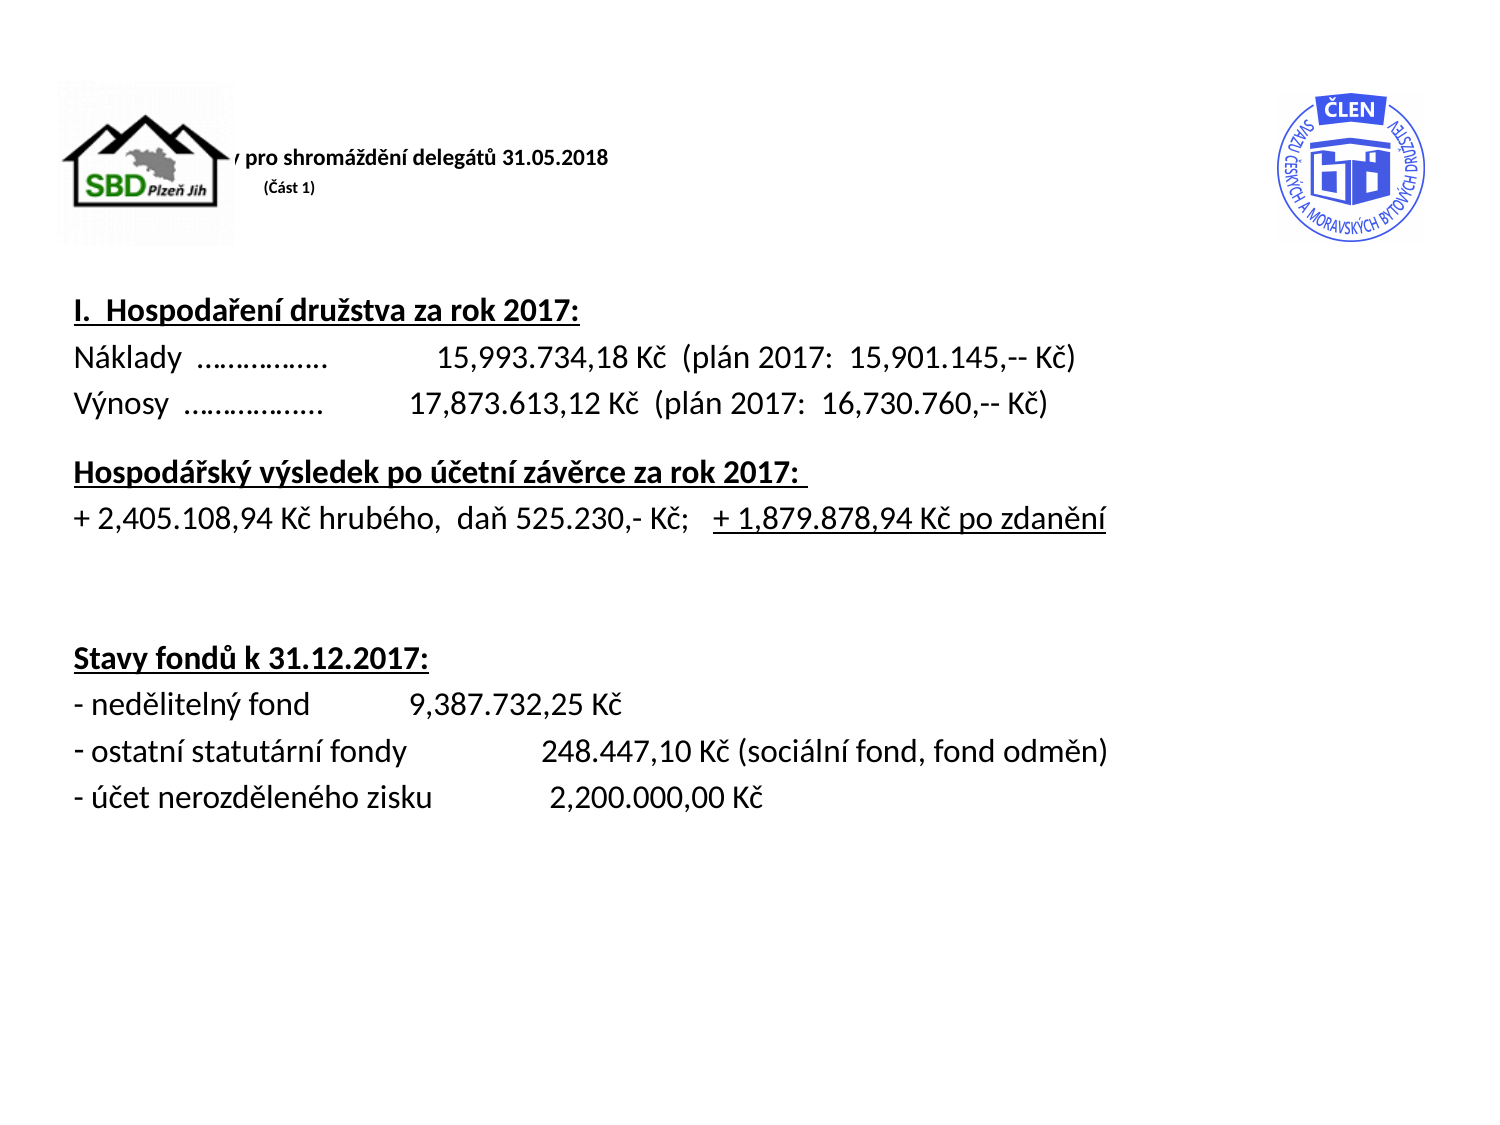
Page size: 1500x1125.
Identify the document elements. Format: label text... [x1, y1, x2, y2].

picture [1277, 93, 1426, 242]
title Podklady pro shromáždění delegátů 31.05.2018 (Část 1) [239, 93, 1275, 234]
list I. Hospodaření družstva za rok 2017: Náklady …………….. 15,993.734,18 Kč (plán 2017: 15,901.145,-- Kč) Výnosy ……………... 17,873.613,12 Kč (plán 2017: 16,730.760,-- Kč) Hospodářský výsledek po účetní závěrce za rok 2017: + 2,405.108,94 Kč hrubého, daň 525.230,- Kč; + 1,879.878,94 Kč po zdanění Stavy fondů k 31.12.2017: - nedělitelný fond 9,387.732,25 Kč ostatní statutární fondy 248.447,10 Kč (sociální fond, fond odměn) - účet nerozděleného zisku 2,200.000,00 Kč [58, 234, 1409, 1090]
picture [58, 81, 235, 247]
